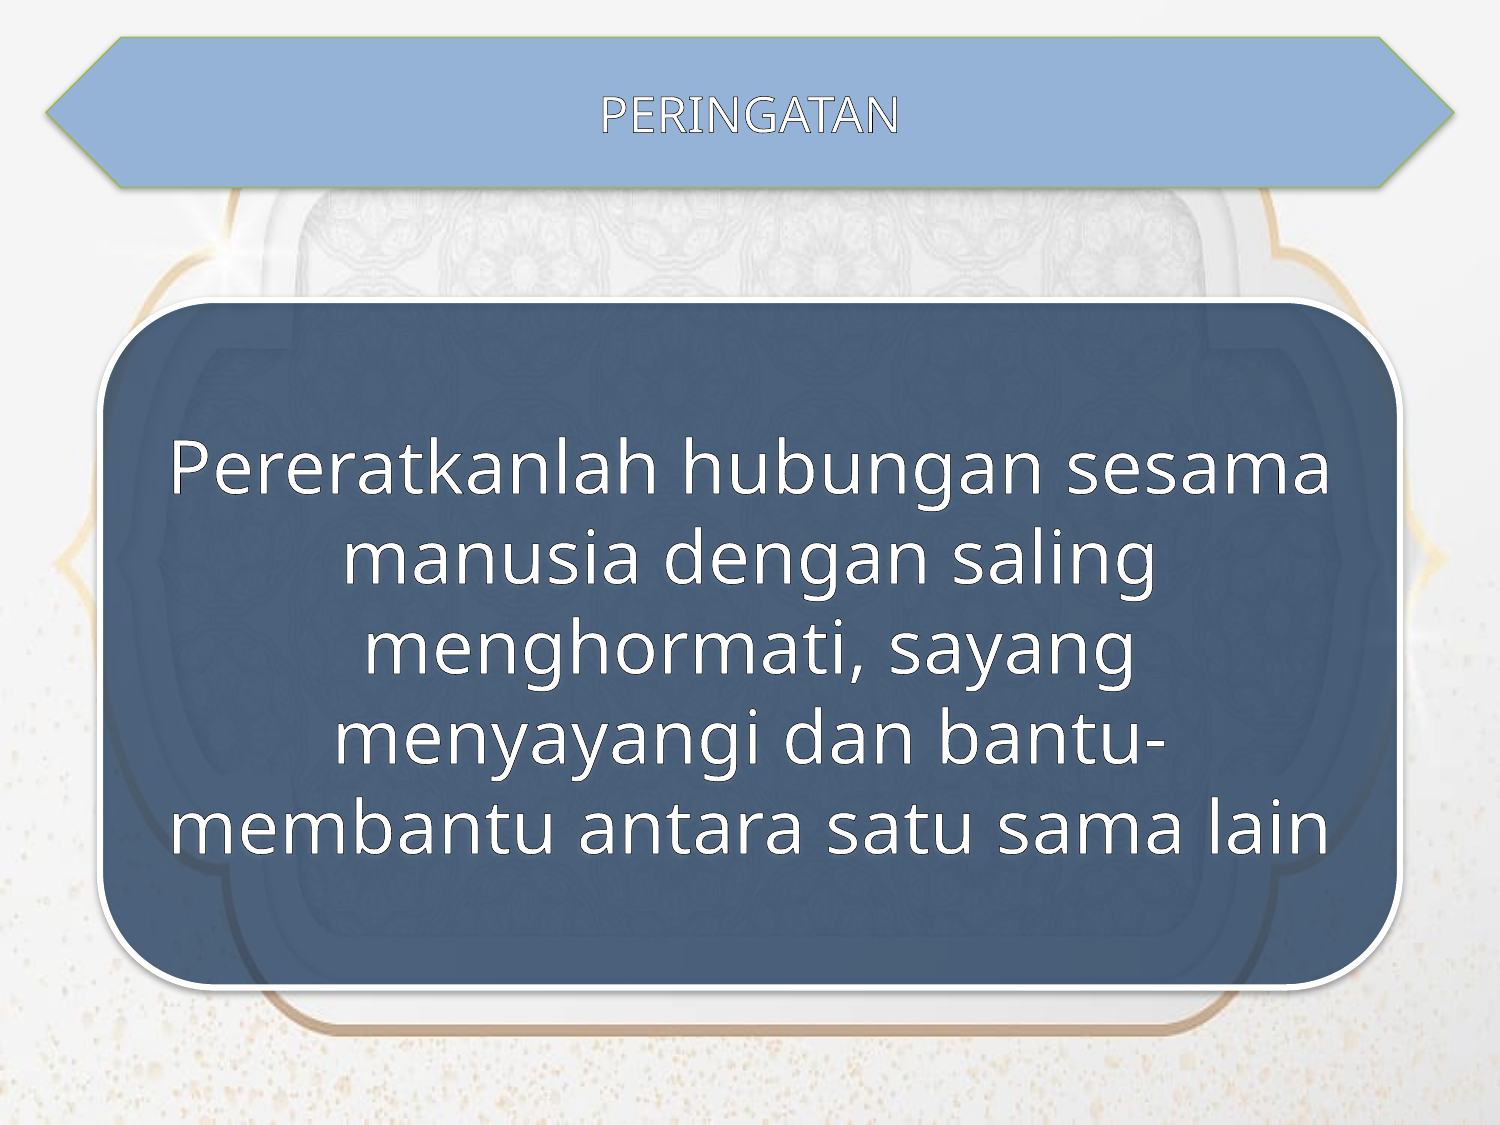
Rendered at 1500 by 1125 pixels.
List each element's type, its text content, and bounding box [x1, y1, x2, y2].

text_box PERINGATAN [45, 36, 1455, 189]
text_box Pereratkanlah hubungan sesama manusia dengan saling menghormati, sayang menyayangi dan bantu-membantu antara satu sama lain [96, 296, 1404, 991]
